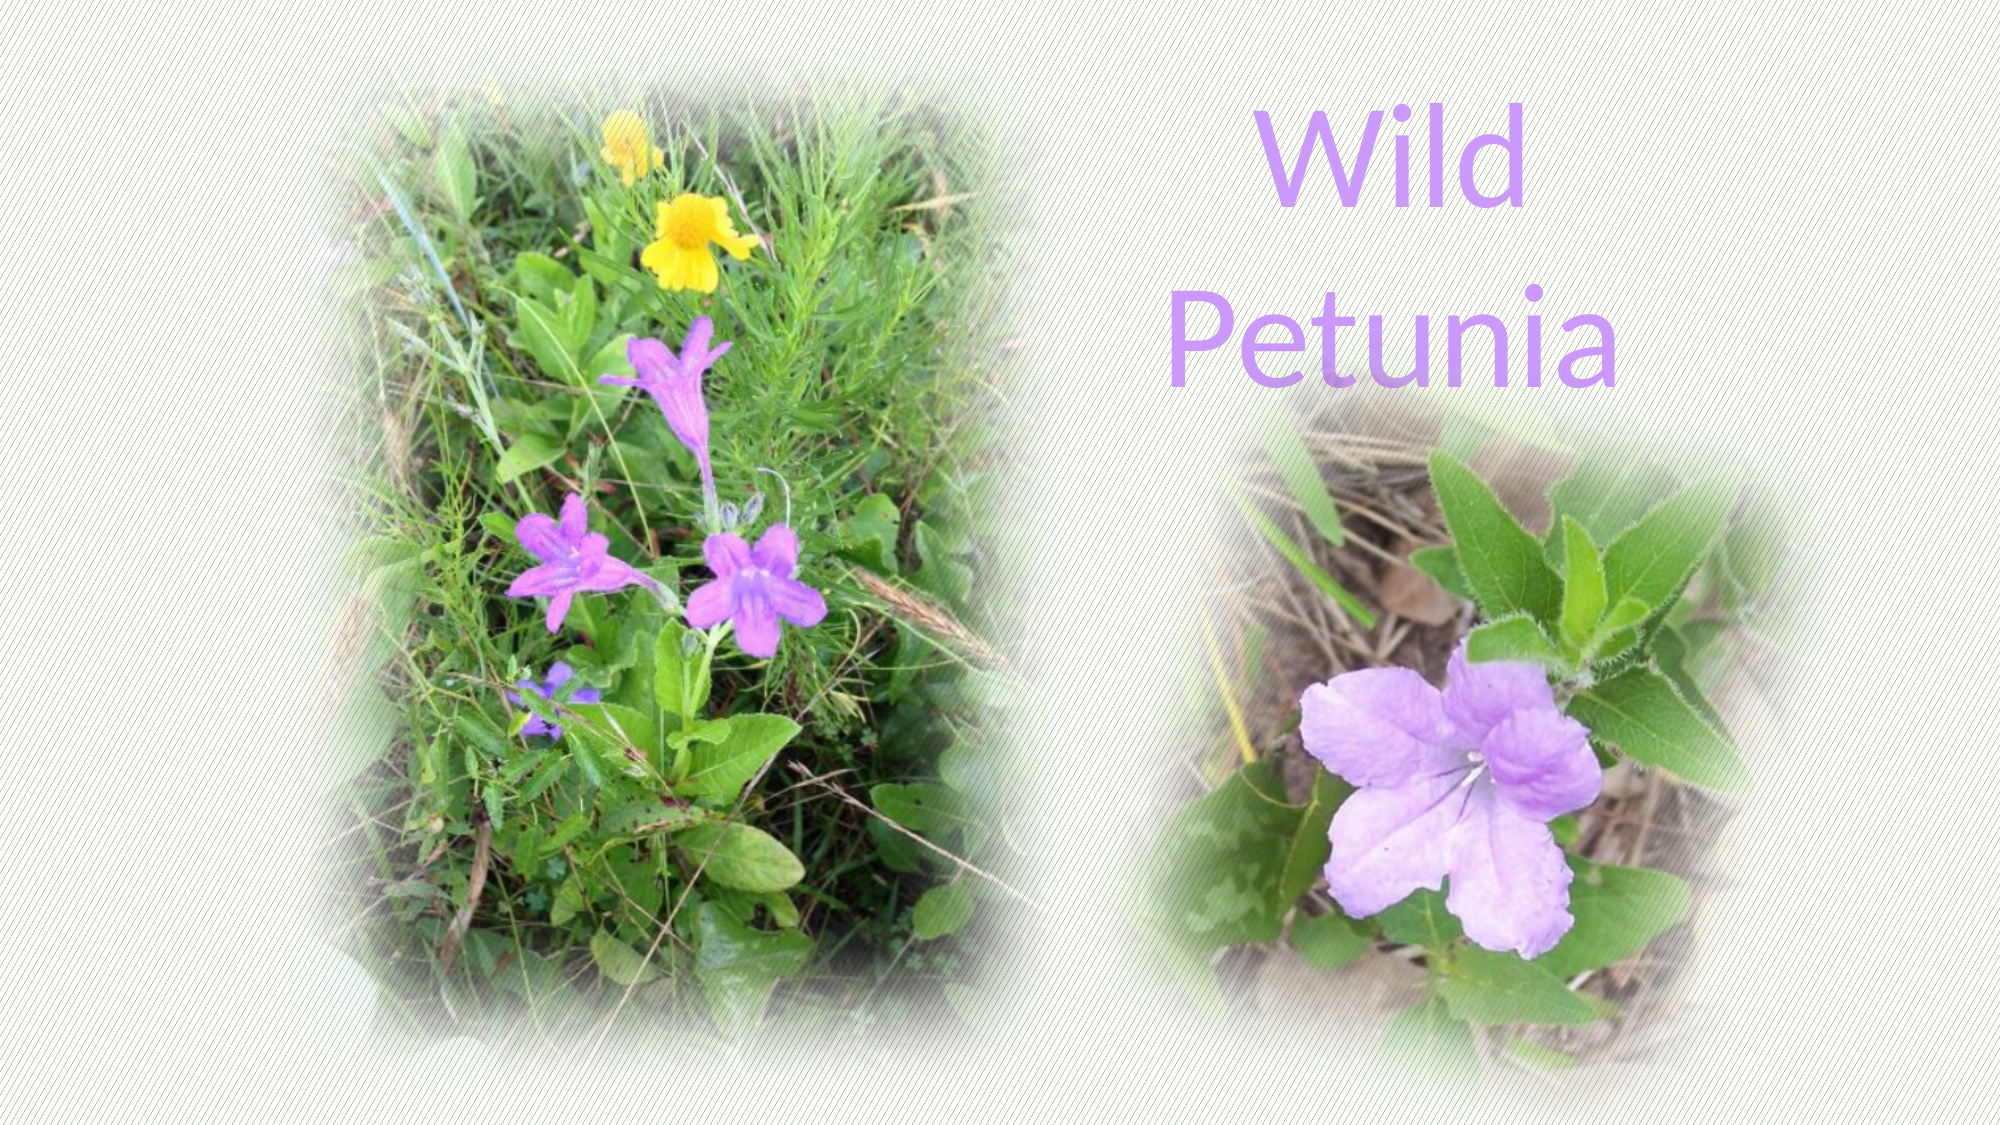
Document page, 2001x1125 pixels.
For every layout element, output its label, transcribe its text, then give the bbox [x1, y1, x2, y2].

picture [1101, 330, 1836, 1125]
picture [274, 29, 1079, 1102]
text_box Wild Petunia [1079, 50, 1725, 425]
